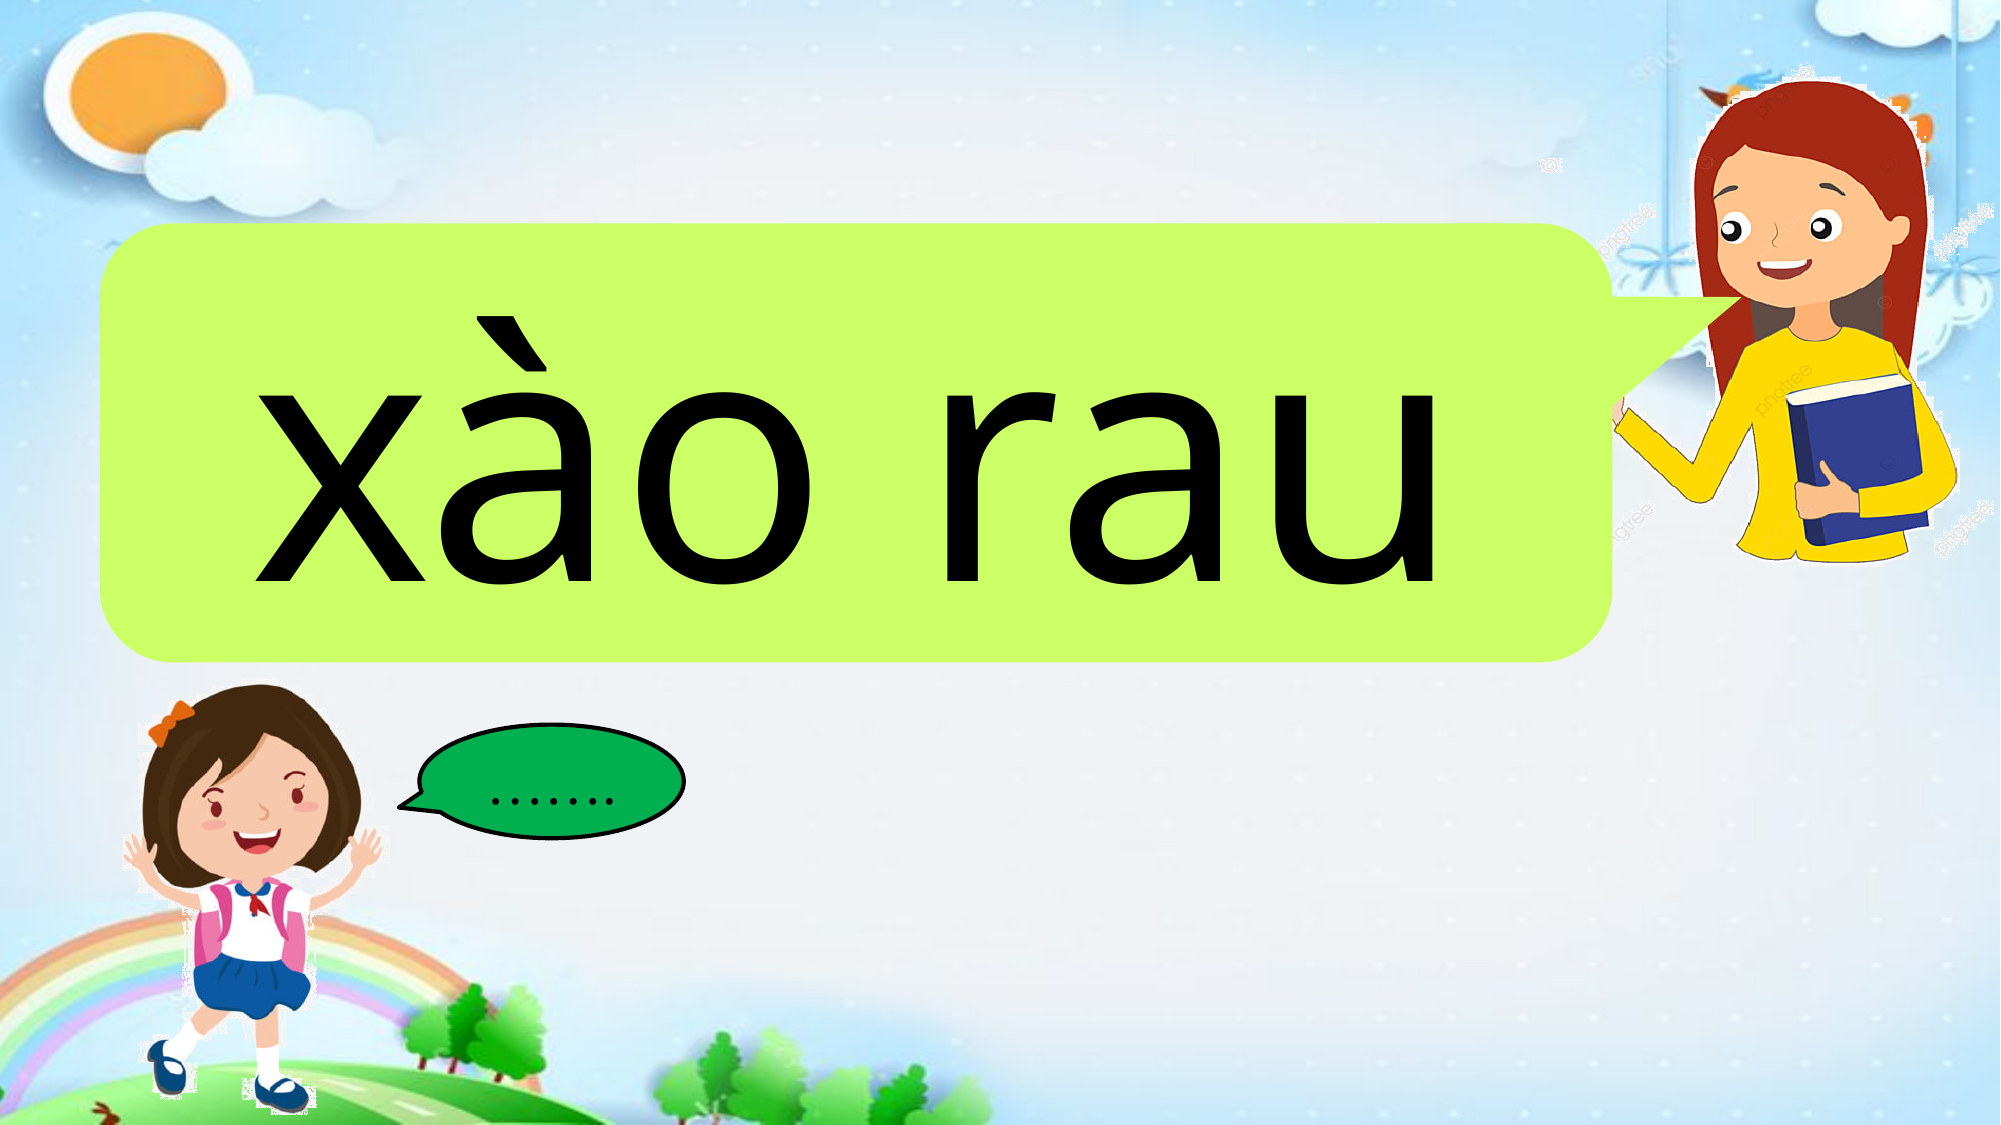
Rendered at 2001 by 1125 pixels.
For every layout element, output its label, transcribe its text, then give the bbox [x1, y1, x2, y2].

text_box ……. [556, 722, 686, 841]
text_box xào rau [97, 221, 1615, 665]
picture [0, 0, 2001, 1125]
